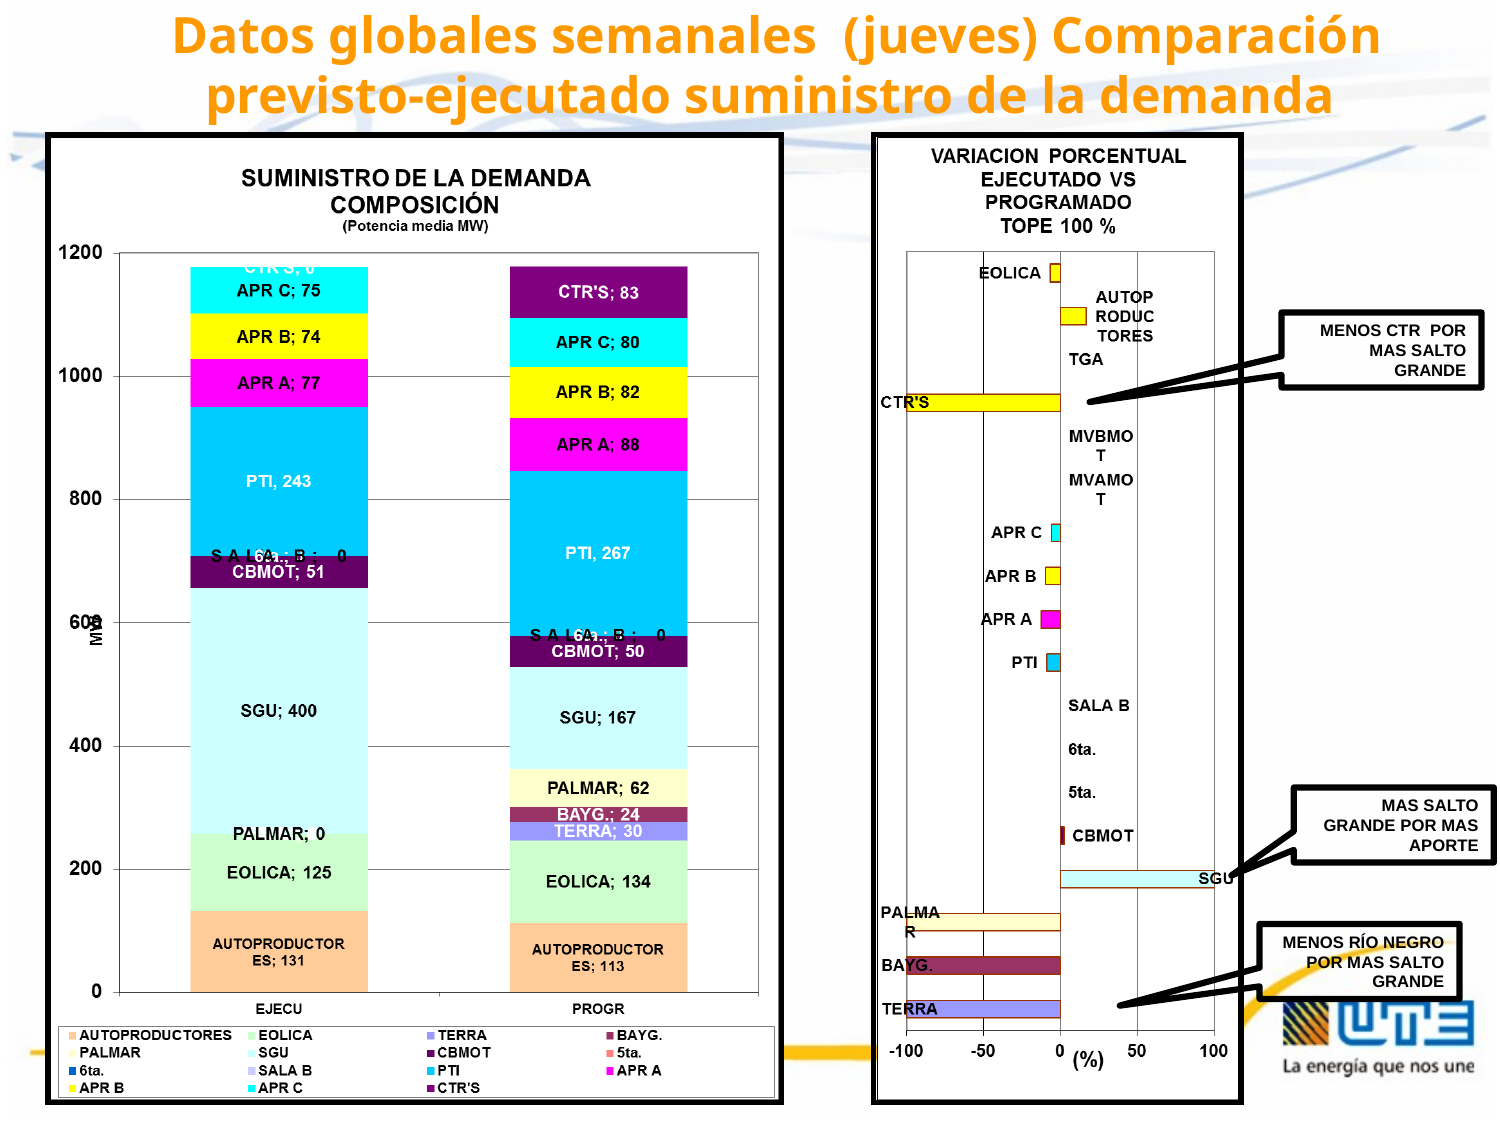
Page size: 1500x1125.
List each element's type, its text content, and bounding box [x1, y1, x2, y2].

text_box MENOS RÍO NEGRO POR MAS SALTO GRANDE [1244, 923, 1460, 999]
title Datos globales semanales (jueves) Comparación previsto-ejecutado suministro de la demanda [95, 49, 1459, 138]
text_box MAS SALTO GRANDE POR MAS APORTE [1244, 787, 1494, 871]
picture [49, 137, 780, 1101]
picture [875, 137, 1239, 1101]
picture [7, 6, 1493, 1118]
text_box MENOS CTR POR MAS SALTO GRANDE [1244, 312, 1482, 388]
